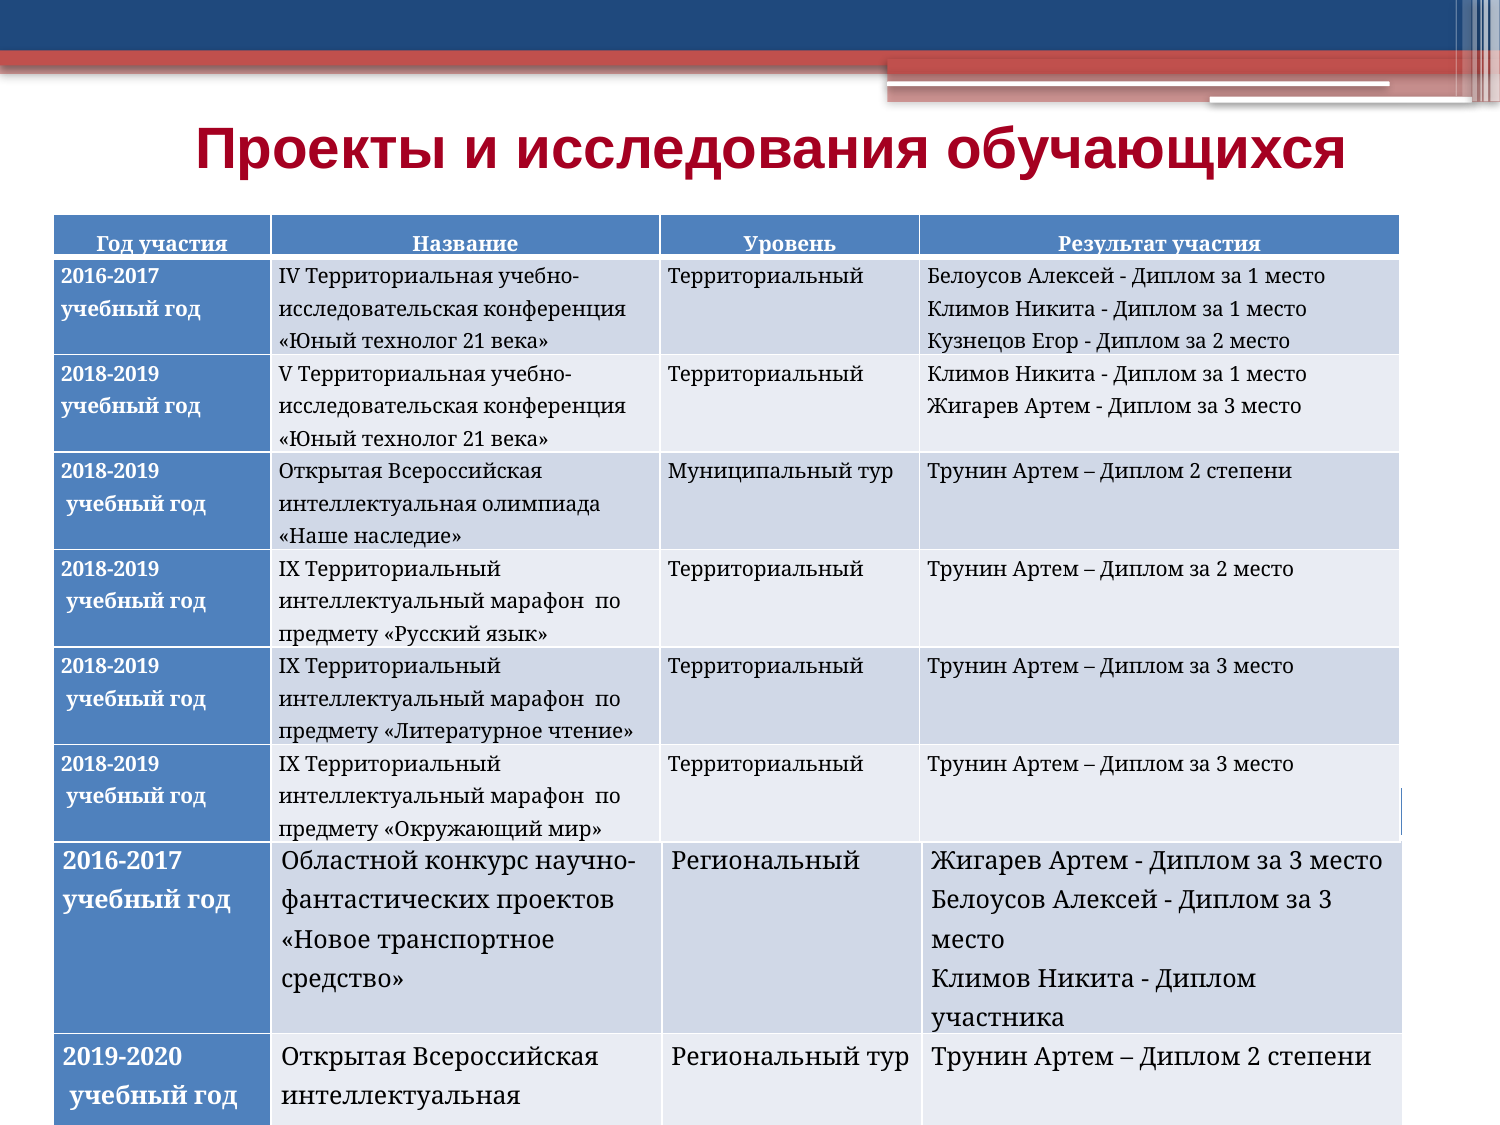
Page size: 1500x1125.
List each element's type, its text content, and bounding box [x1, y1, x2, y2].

table_cell Территориальный [661, 355, 919, 451]
table_cell Территориальный [661, 648, 919, 744]
table_cell Трунин Артем – Диплом за 2 место [920, 550, 1399, 646]
table_cell 2018-2019 учебный год [54, 648, 270, 744]
table_cell IX Территориальный интеллектуальный марафон по предмету «Русский язык» [272, 550, 659, 646]
table_cell V Территориальная учебно-исследовательская конференция «Юный технолог 21 века» [272, 355, 659, 451]
table_cell 2016-2017 учебный год [54, 843, 270, 1033]
table_cell 2018-2019 учебный год [54, 745, 270, 841]
table_cell 2018-2019 учебный год [54, 355, 270, 451]
table_cell 2018-2019 учебный год [54, 453, 270, 549]
table_cell IV Территориальная учебно-исследовательская конференция «Юный технолог 21 века» [272, 260, 659, 354]
table_header Результат участия [920, 215, 1399, 254]
table_cell Трунин Артем – Диплом 2 степени [923, 1034, 1402, 1125]
table_cell Муниципальный тур [661, 453, 919, 549]
table_cell Территориальный [661, 260, 919, 354]
table_cell 2016-2017 учебный год [54, 260, 270, 354]
table_cell Областной конкурс научно-фантастических проектов «Новое транспортное средство» [272, 843, 661, 1033]
table_cell Жигарев Артем - Диплом за 3 место Белоусов Алексей - Диплом за 3 место Климов Никита - Диплом участника [923, 841, 1402, 1033]
table_header Название [272, 215, 659, 254]
table_cell Климов Никита - Диплом за 1 место Жигарев Артем - Диплом за 3 место [920, 355, 1399, 451]
table_header Год участия [54, 215, 270, 254]
table_cell Открытая Всероссийская интеллектуальная олимпиада «Наше наследие» [272, 1034, 661, 1125]
table_cell Региональный тур [663, 1034, 921, 1125]
table_cell IX Территориальный интеллектуальный марафон по предмету «Литературное чтение» [272, 648, 659, 744]
table_cell Трунин Артем – Диплом за 3 место [920, 648, 1399, 744]
table_cell 2019-2020 учебный год [54, 1034, 270, 1125]
table_header Уровень [661, 215, 919, 254]
table_cell Трунин Артем – Диплом 2 степени [920, 453, 1399, 549]
table_cell Региональный [663, 843, 921, 1033]
table_cell Территориальный [661, 550, 919, 646]
text_box Проекты и исследования обучающихся [96, 103, 1447, 219]
table_cell Белоусов Алексей - Диплом за 1 место Климов Никита - Диплом за 1 место Кузнецов Егор - Диплом за 2 место [920, 260, 1399, 354]
table_cell Трунин Артем – Диплом за 3 место [920, 745, 1399, 841]
table_cell Территориальный [661, 745, 919, 841]
table_cell 2018-2019 учебный год [54, 550, 270, 646]
table_cell Открытая Всероссийская интеллектуальная олимпиада «Наше наследие» [272, 453, 659, 549]
table_cell IX Территориальный интеллектуальный марафон по предмету «Окружающий мир» [272, 745, 659, 841]
